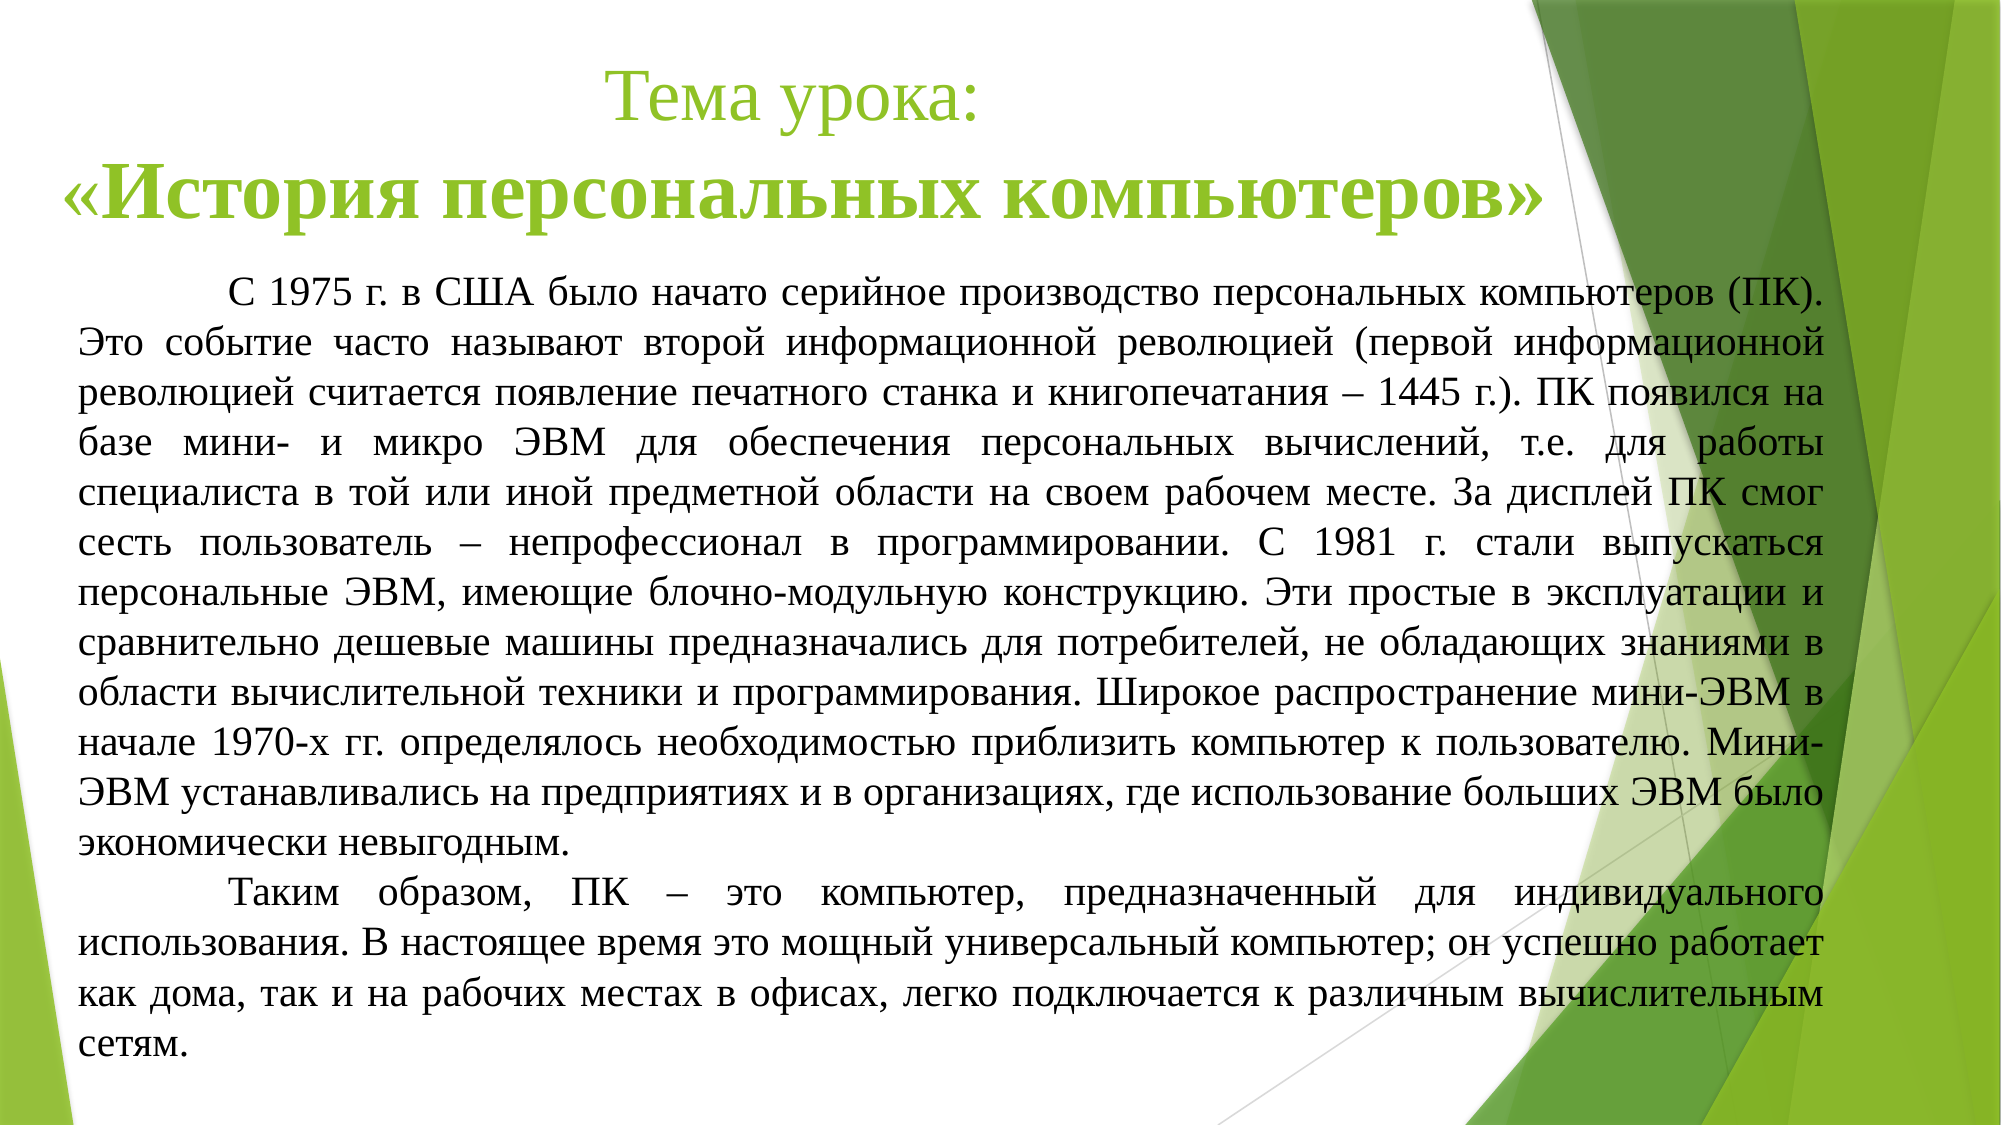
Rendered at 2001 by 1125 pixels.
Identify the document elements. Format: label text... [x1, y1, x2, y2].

text_box С 1975 г. в США было начато серийное производство персональных компьютеров (ПК). Это событие часто называют второй информационной революцией (первой информационной революцией считается появление печатного станка и книгопечатания – 1445 г.). ПК появился на базе мини- и микро ЭВМ для обеспечения персональных вычислений, т.е. для работы специалиста в той или иной предметной области на своем рабочем месте. За дисплей ПК смог сесть пользователь – непрофессионал в программировании. С 1981 г. стали выпускаться персональные ЭВМ, имеющие блочно-модульную конструкцию. Эти простые в эксплуатации и сравнительно дешевые машины предназначались для потребителей, не обладающих знаниями в области вычислительной техники и программирования. Широкое распространение мини-ЭВМ в начале 1970-х гг. определялось необходимостью приблизить компьютер к пользователю. Мини-ЭВМ устанавливались на предприятиях и в организациях, где использование больших ЭВМ было экономически невыгодным. Таким образом, ПК – это компьютер, предназначенный для индивидуального использования. В настоящее время это мощный универсальный компьютер; он успешно работает как дома, так и на рабочих местах в офисах, легко подключается к различным вычислительным сетям. [63, 256, 1840, 1072]
title Тема урока: «История персональных компьютеров» [0, 14, 1587, 243]
